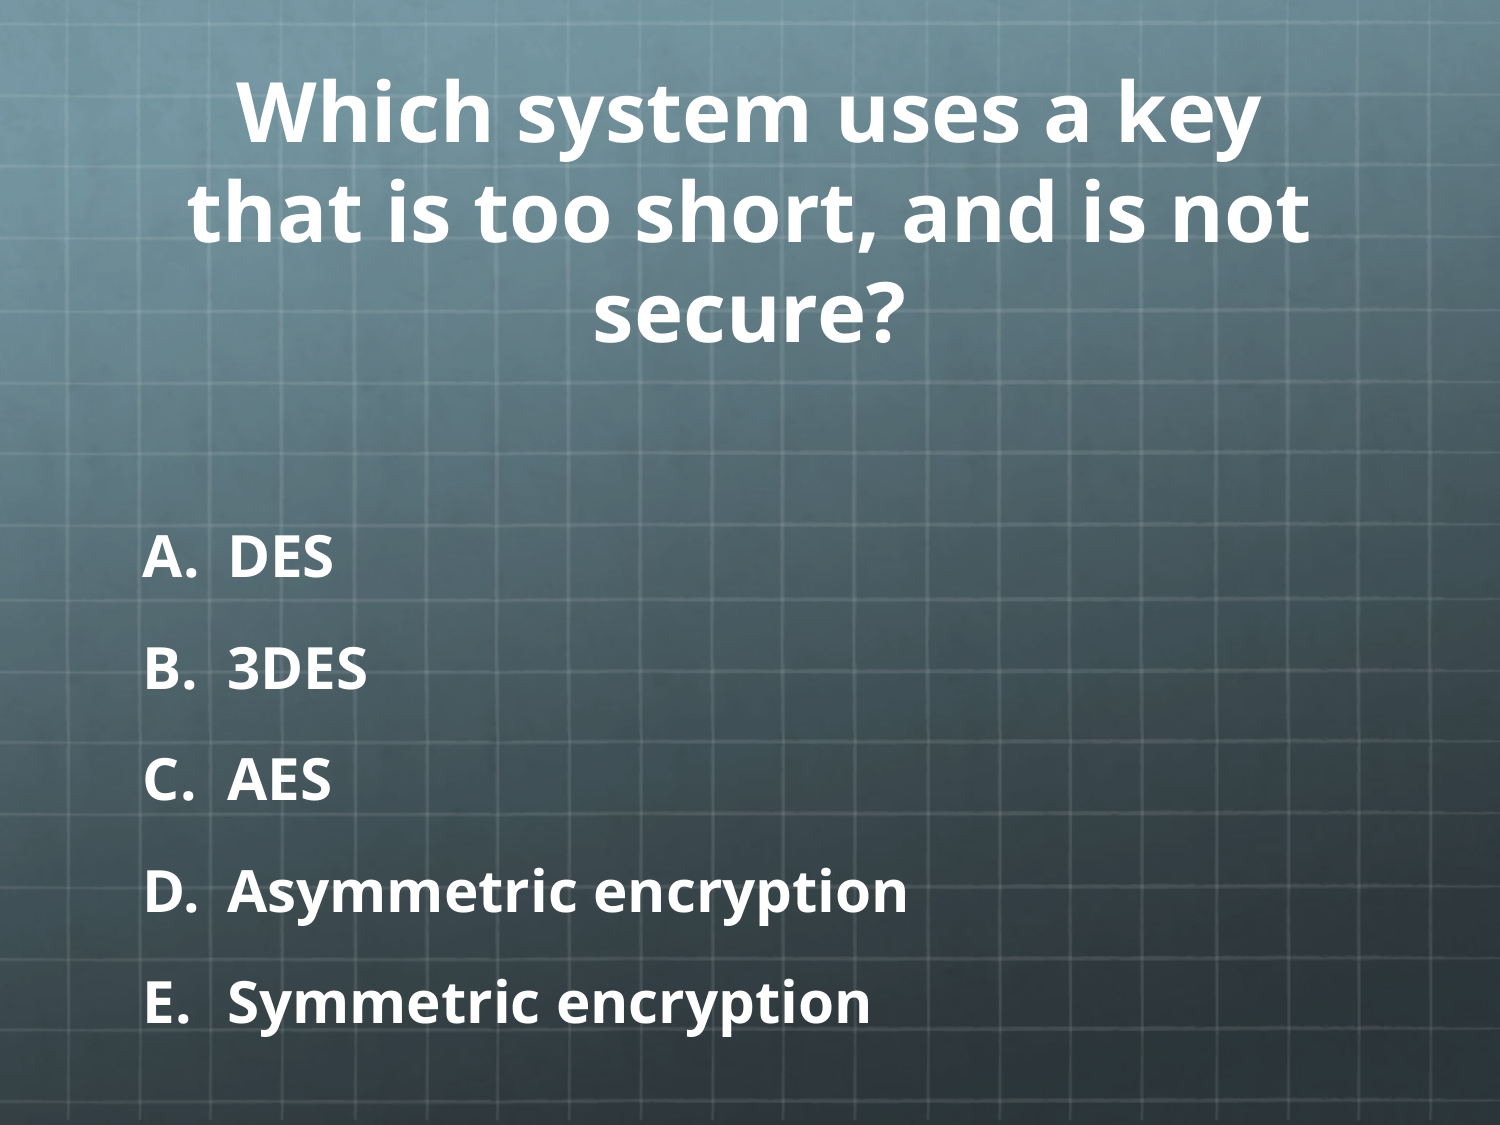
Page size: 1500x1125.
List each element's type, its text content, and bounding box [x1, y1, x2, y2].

picture [0, 0, 1500, 1125]
list DES 3DES AES Asymmetric encryption Symmetric encryption [127, 512, 1372, 1077]
title Which system uses a key that is too short, and is not secure? [127, 73, 1372, 346]
